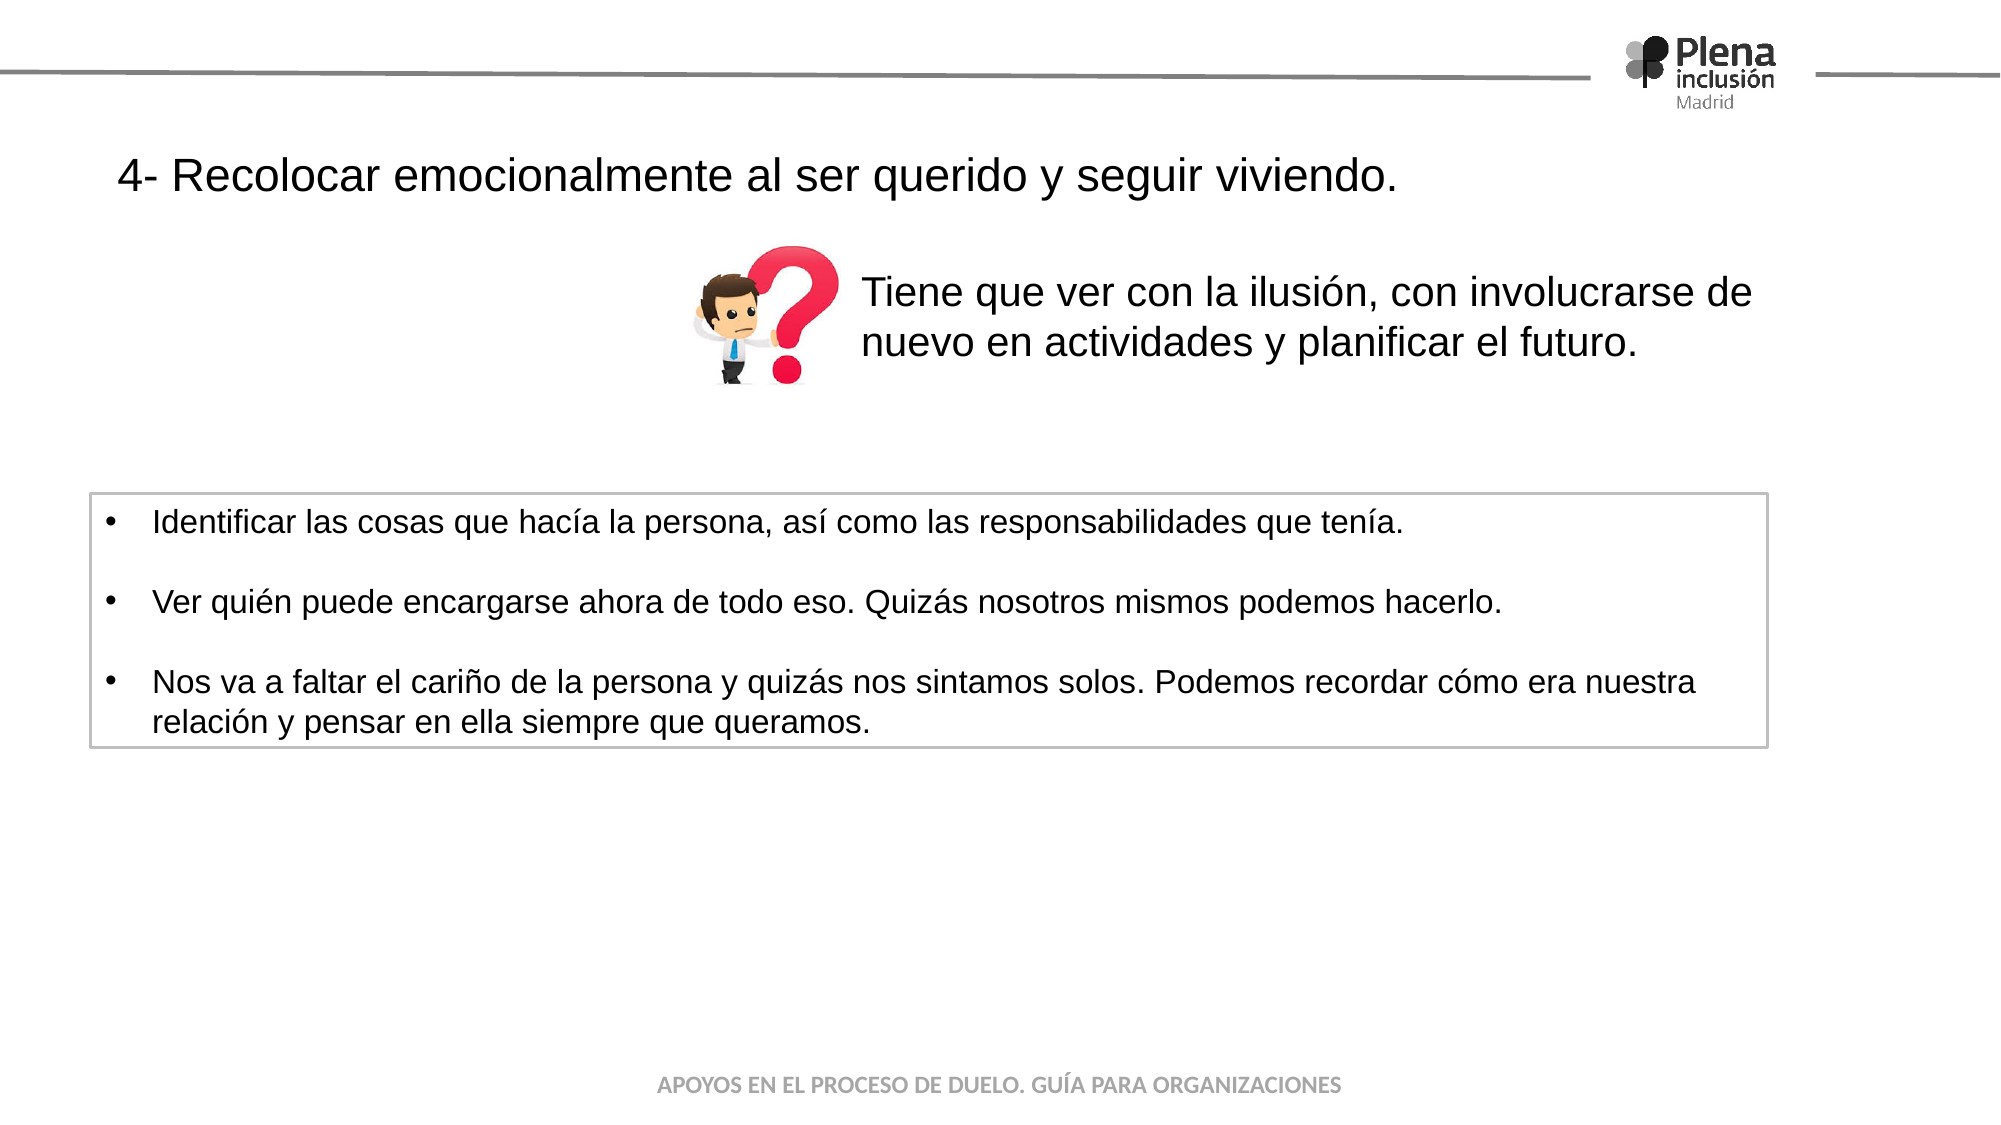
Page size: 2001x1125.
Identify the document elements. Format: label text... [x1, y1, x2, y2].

picture [1617, 26, 1789, 117]
text_box 4- Recolocar emocionalmente al ser querido y seguir viviendo. [102, 137, 1453, 244]
text_box Tiene que ver con la ilusión, con involucrarse de nuevo en actividades y planificar el futuro. [851, 257, 1874, 372]
picture [680, 232, 847, 399]
text_box Identificar las cosas que hacía la persona, así como las responsabilidades que tenía. Ver quién puede encargarse ahora de todo eso. Quizás nosotros mismos podemos hacerlo. Nos va a faltar el cariño de la persona y quizás nos sintamos solos. Podemos recordar cómo era nuestra relación y pensar en ella siempre que queramos. [90, 493, 1768, 748]
